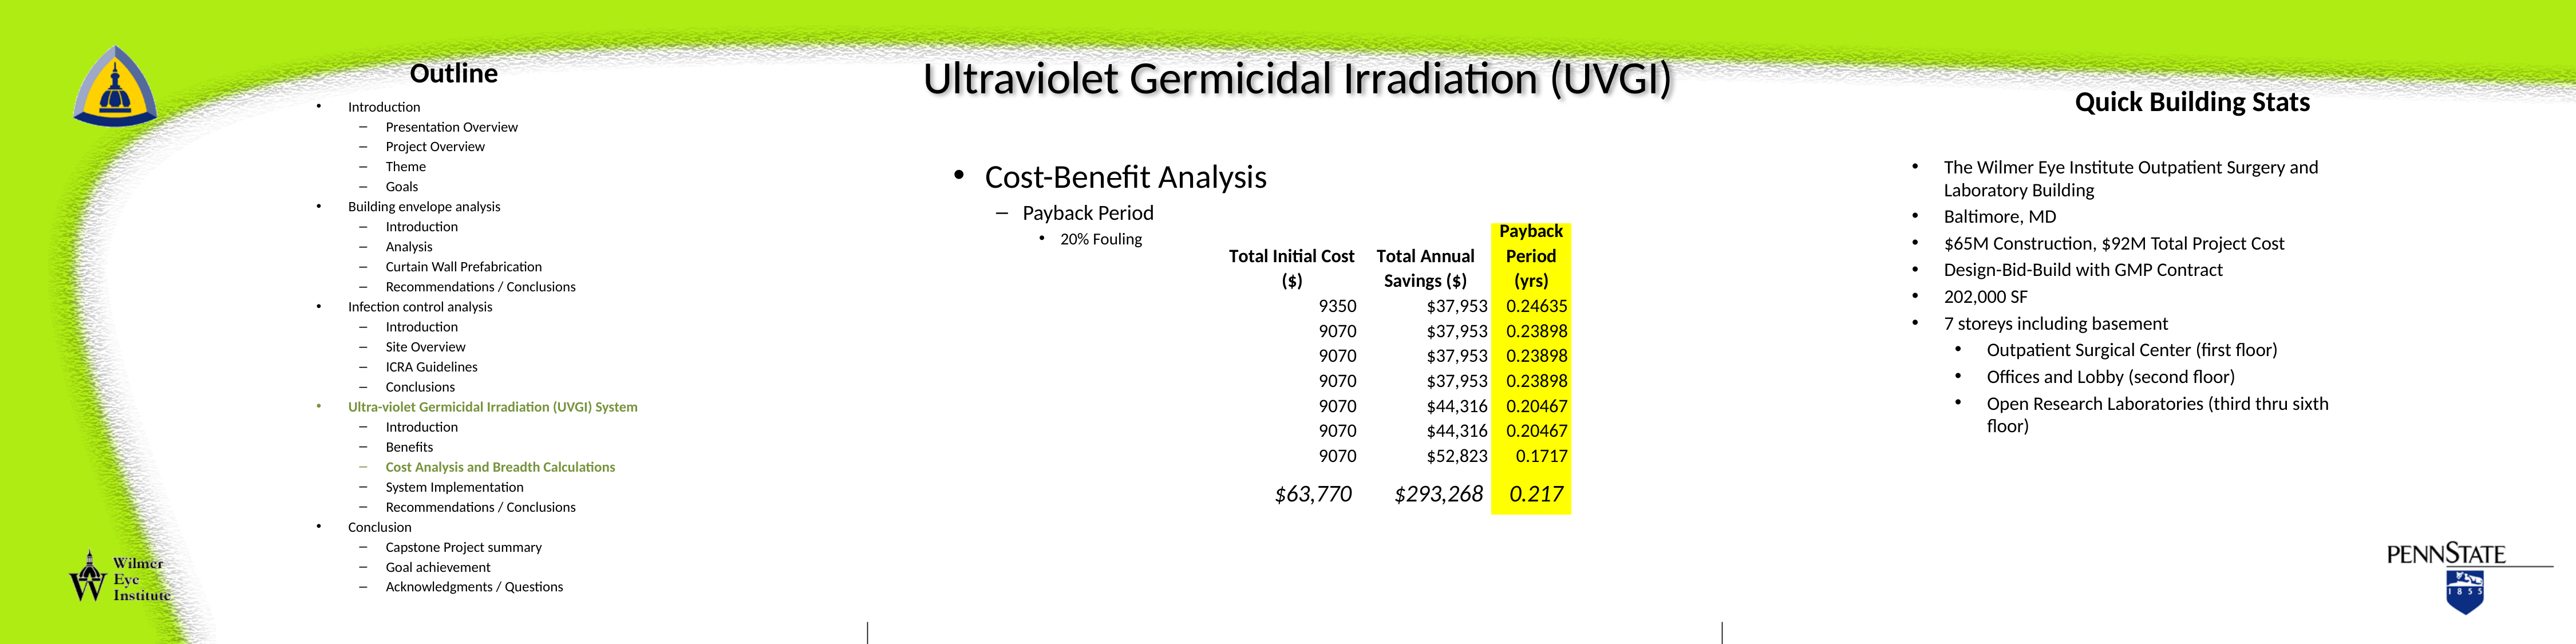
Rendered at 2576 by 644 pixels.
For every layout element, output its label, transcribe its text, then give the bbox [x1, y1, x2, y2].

text_box Quick Building Stats [1982, 78, 2404, 122]
list Cost-Benefit Analysis Payback Period 20% Fouling [945, 150, 1660, 580]
text_box Ultraviolet Germicidal Irradiation (UVGI) [887, 21, 1710, 129]
text_box The Wilmer Eye Institute Outpatient Surgery and Laboratory Building Baltimore, MD $65M Construction, $92M Total Project Cost Design-Bid-Build with GMP Contract 202,000 SF 7 storeys including basement Outpatient Surgical Center (first floor) Offices and Lobby (second floor) Open Research Laboratories (third thru sixth floor) [1903, 150, 2383, 644]
text_box Outline [350, 50, 558, 93]
picture [0, 0, 2576, 644]
text_box Introduction Presentation Overview Project Overview Theme Goals Building envelope analysis Introduction Analysis Curtain Wall Prefabrication Recommendations / Conclusions Infection control analysis Introduction Site Overview ICRA Guidelines Conclusions Ultra-violet Germicidal Irradiation (UVGI) System Introduction Benefits Cost Analysis and Breadth Calculations System Implementation Recommendations / Conclusions Conclusion Capstone Project summary Goal achievement Acknowledgments / Questions [307, 93, 787, 587]
